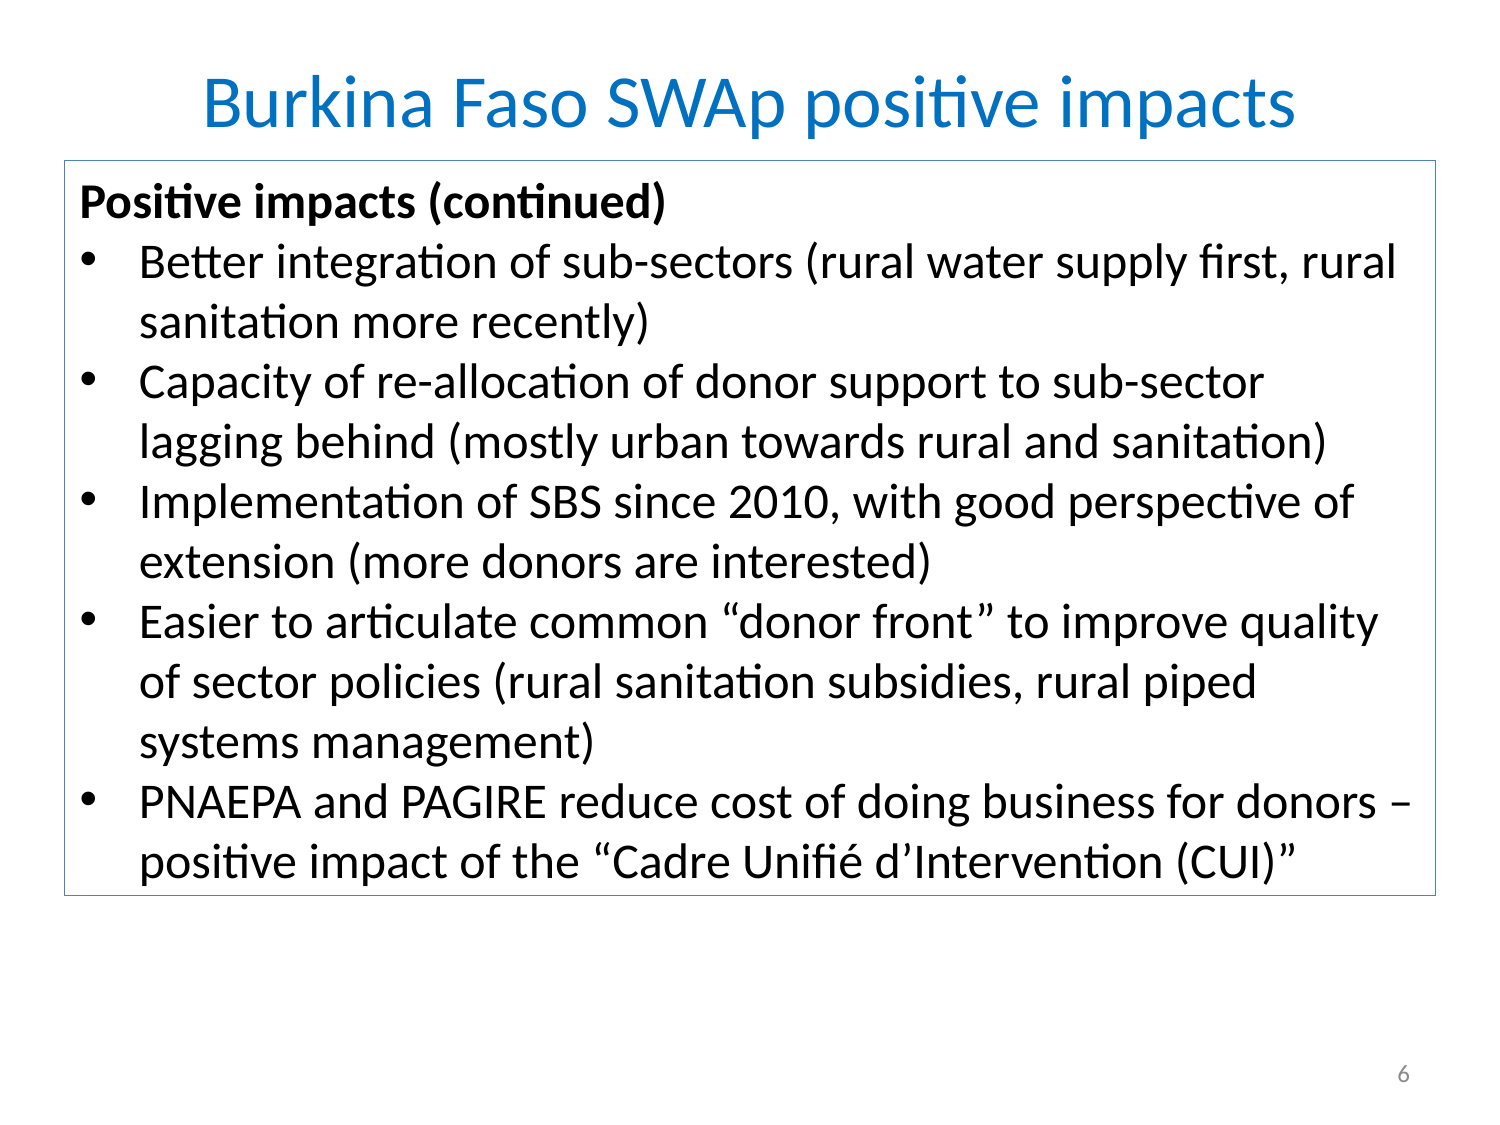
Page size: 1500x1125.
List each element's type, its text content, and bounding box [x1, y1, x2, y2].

text_box 6 [1074, 1042, 1425, 1103]
text_box Burkina Faso SWAp positive impacts [74, 45, 1425, 233]
text_box Positive impacts (continued) Better integration of sub-sectors (rural water supply first, rural sanitation more recently) Capacity of re-allocation of donor support to sub-sector lagging behind (mostly urban towards rural and sanitation) Implementation of SBS since 2010, with good perspective of extension (more donors are interested) Easier to articulate common “donor front” to improve quality of sector policies (rural sanitation subsidies, rural piped systems management) PNAEPA and PAGIRE reduce cost of doing business for donors – positive impact of the “Cadre Unifié d’Intervention (CUI)” [64, 160, 1436, 896]
